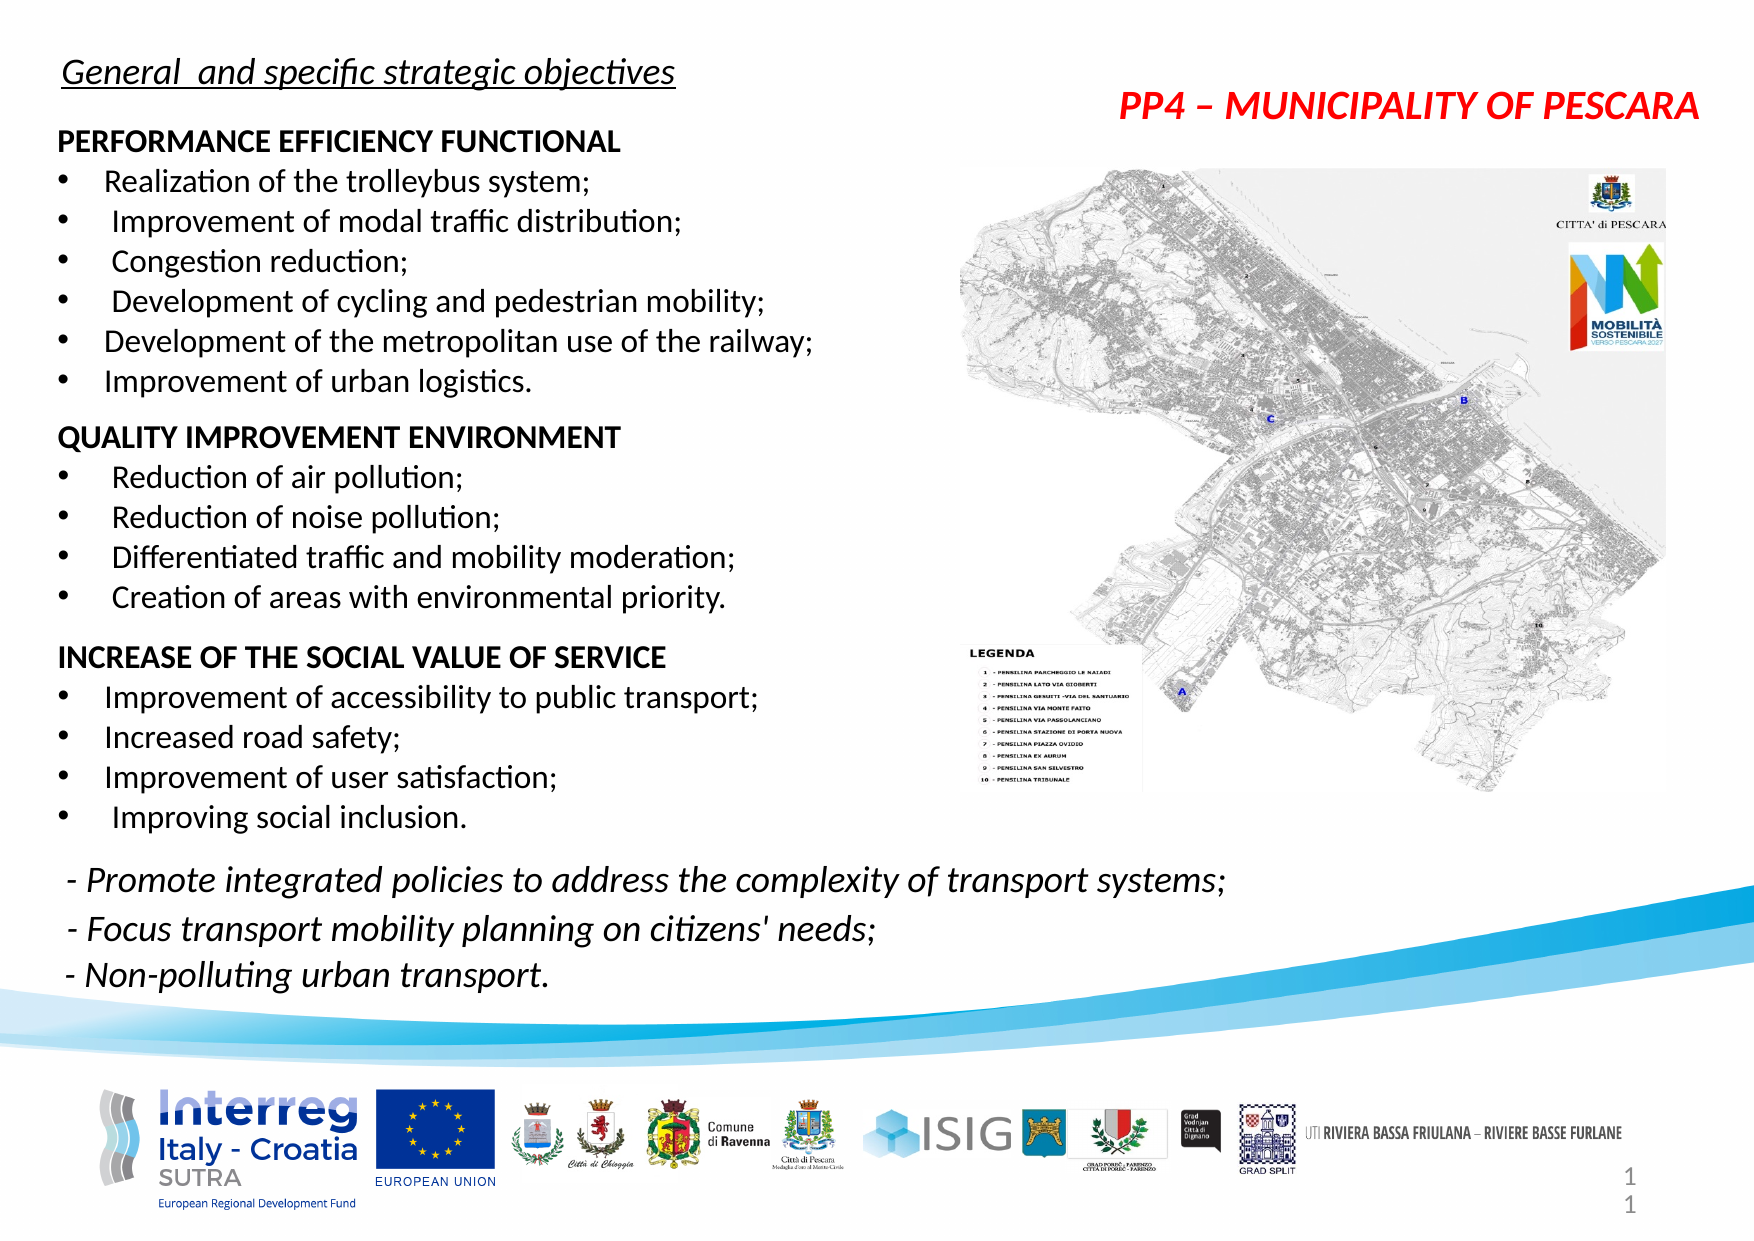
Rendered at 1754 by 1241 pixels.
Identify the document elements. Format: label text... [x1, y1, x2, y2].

text_box PP4 – MUNICIPALITY OF PESCARA [1104, 70, 1716, 136]
slide_number 11 [1607, 1141, 1666, 1208]
text_box General and specific strategic objectives [46, 39, 691, 100]
text_box INCREASE OF THE SOCIAL VALUE OF SERVICE Improvement of accessibility to public transport; Increased road safety; Improvement of user satisfaction; Improving social inclusion. [42, 587, 920, 843]
picture [0, 0, 1754, 1241]
text_box - Promote integrated policies to address the complexity of transport systems; [42, 847, 1448, 907]
text_box - Focus transport mobility planning on citizens' needs; [51, 896, 893, 957]
text_box PERFORMANCE EFFICIENCY FUNCTIONAL Realization of the trolleybus system; Improvement of modal traffic distribution; Congestion reduction; Development of cycling and pedestrian mobility; Development of the metropolitan use of the railway; Improvement of urban logistics. [42, 112, 1448, 407]
text_box QUALITY IMPROVEMENT ENVIRONMENT Reduction of air pollution; Reduction of noise pollution; Differentiated traffic and mobility moderation; Creation of areas with environmental priority. [42, 407, 960, 663]
text_box - Non-polluting urban transport. [49, 942, 567, 1003]
